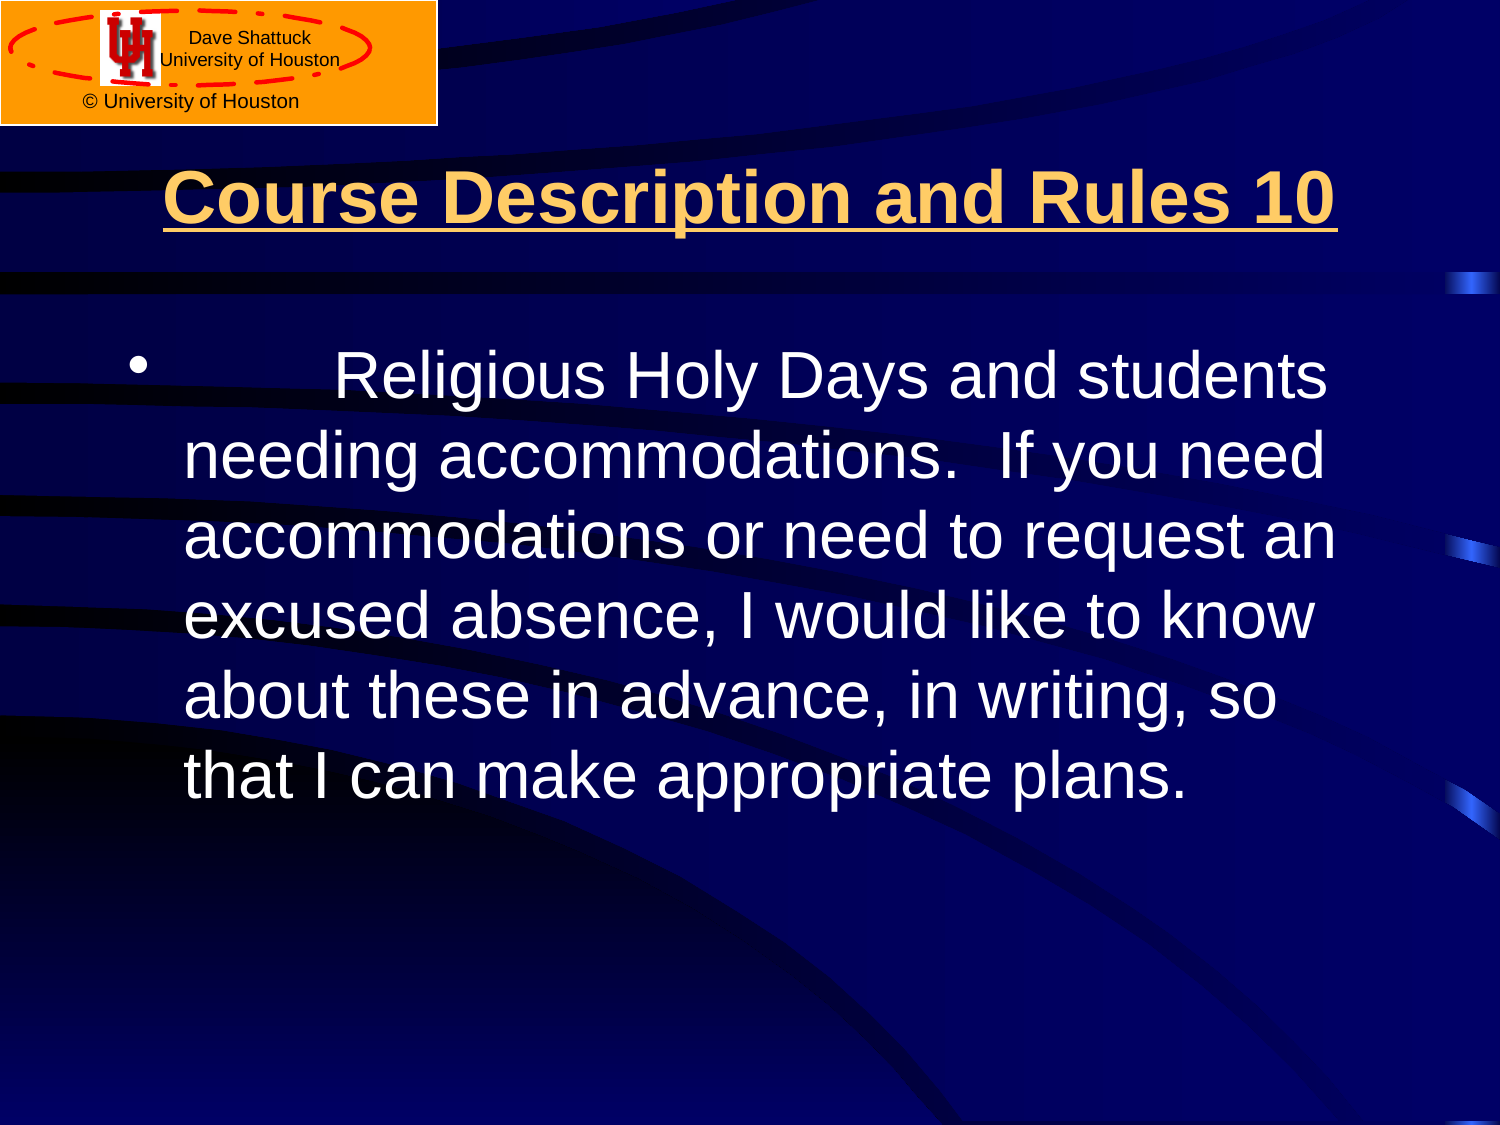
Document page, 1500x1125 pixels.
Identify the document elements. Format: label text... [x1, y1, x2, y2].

list Religious Holy Days and students needing accommodations. If you need accommodations or need to request an excused absence, I would like to know about these in advance, in writing, so that I can make appropriate plans. [112, 324, 1388, 1001]
title Course Description and Rules 10 [112, 99, 1388, 288]
